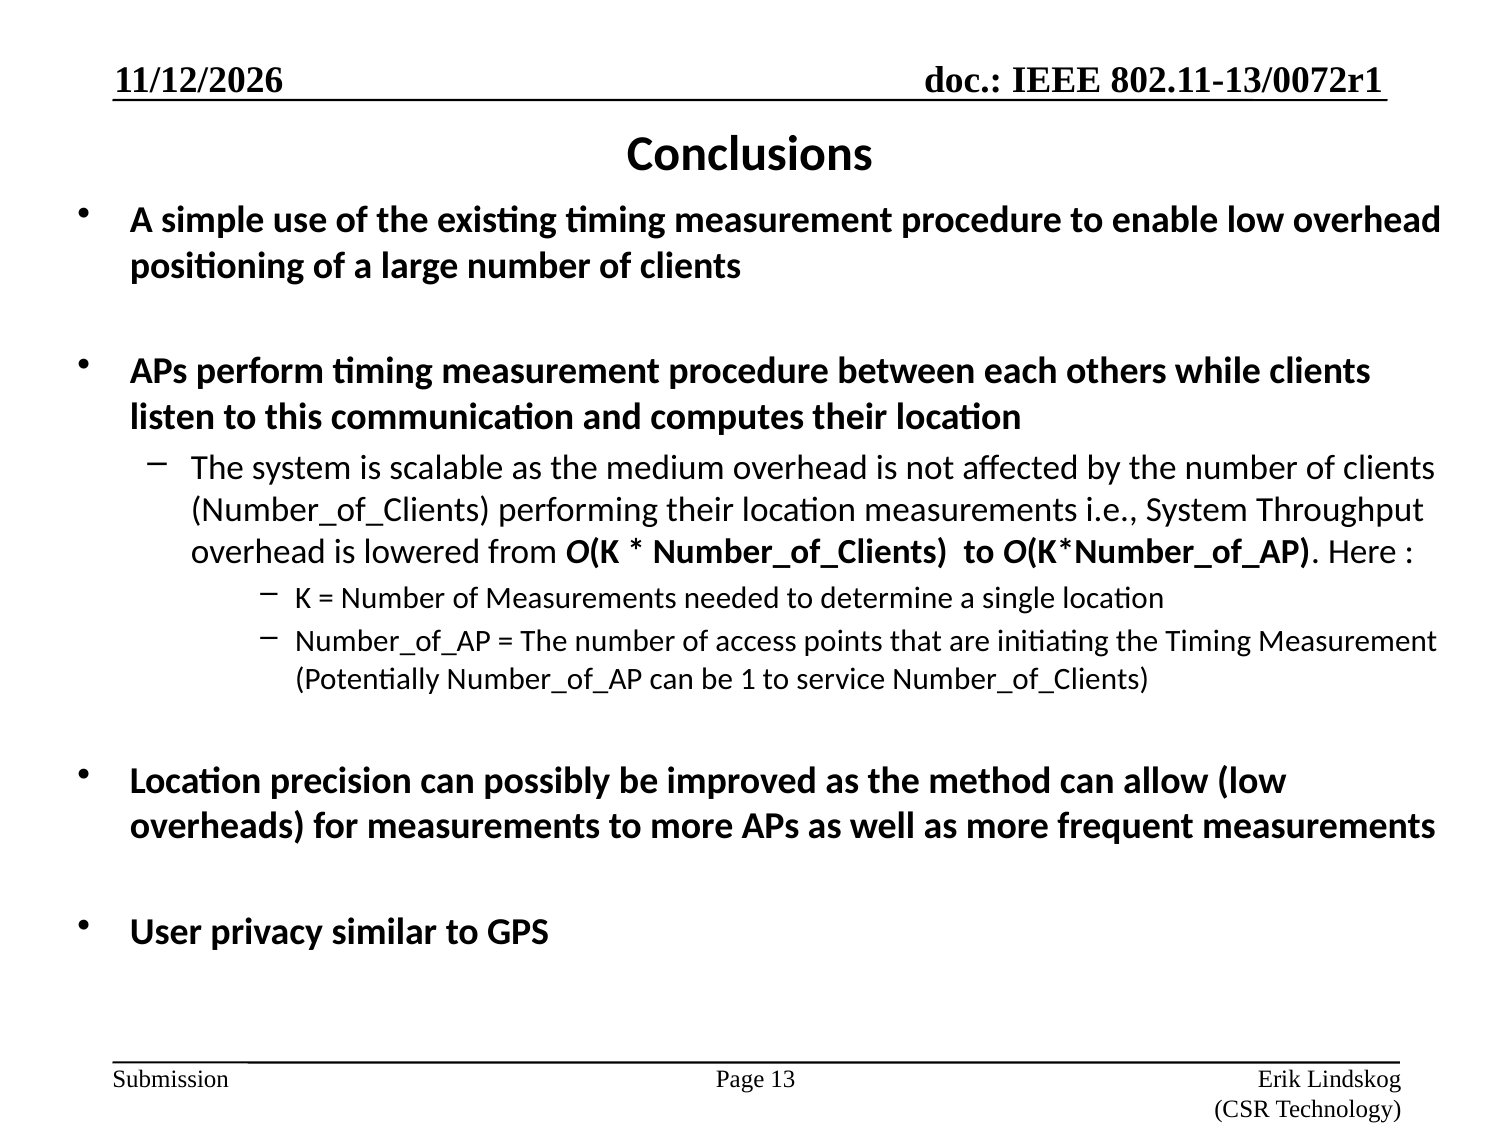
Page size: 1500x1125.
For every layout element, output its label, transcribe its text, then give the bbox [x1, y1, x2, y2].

list A simple use of the existing timing measurement procedure to enable low overhead positioning of a large number of clients APs perform timing measurement procedure between each others while clients listen to this communication and computes their location The system is scalable as the medium overhead is not affected by the number of clients (Number_of_Clients) performing their location measurements i.e., System Throughput overhead is lowered from O(K * Number_of_Clients) to O(K*Number_of_AP). Here : K = Number of Measurements needed to determine a single location Number_of_AP = The number of access points that are initiating the Timing Measurement (Potentially Number_of_AP can be 1 to service Number_of_Clients) Location precision can possibly be improved as the method can allow (low overheads) for measurements to more APs as well as more frequent measurements User privacy similar to GPS [62, 187, 1463, 1038]
footer Erik Lindskog (CSR Technology) [1211, 1061, 1402, 1093]
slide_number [114, 54, 335, 101]
title Conclusions [112, 112, 1388, 187]
slide_number Page 13 [637, 1062, 874, 1094]
